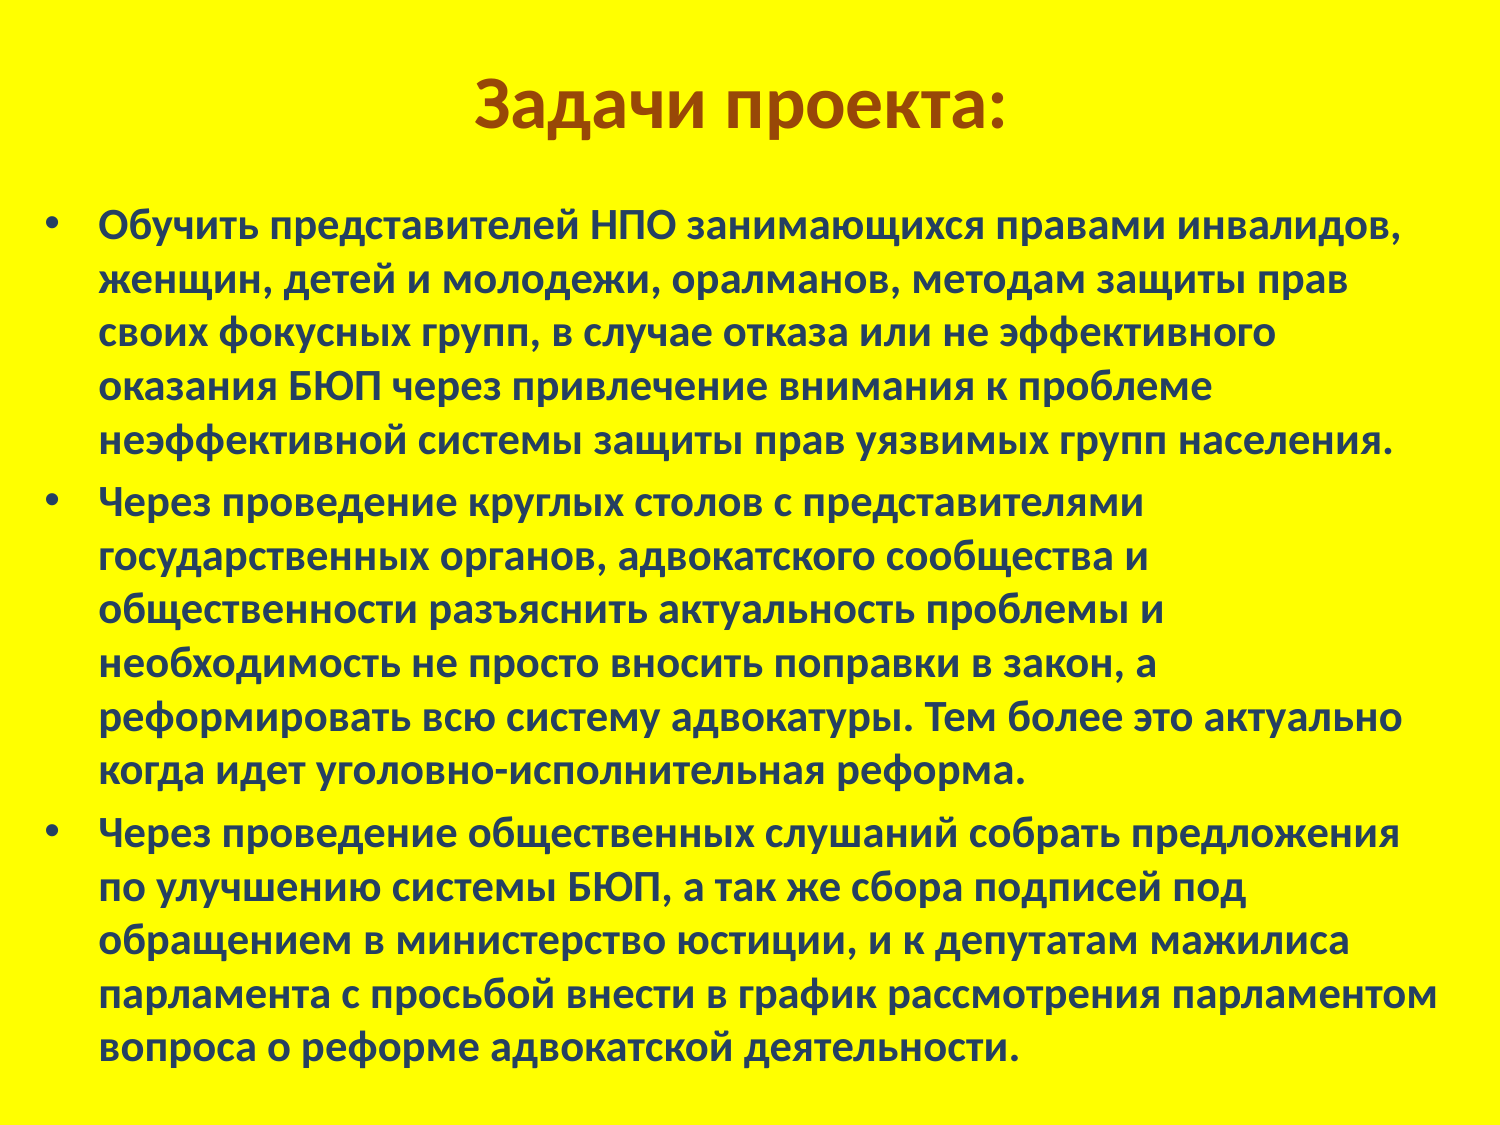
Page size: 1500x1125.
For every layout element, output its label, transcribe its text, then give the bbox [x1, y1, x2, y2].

list Обучить представителей НПО занимающихся правами инвалидов, женщин, детей и молодежи, оралманов, методам защиты прав своих фокусных групп, в случае отказа или не эффективного оказания БЮП через привлечение внимания к проблеме неэффективной системы защиты прав уязвимых групп населения. Через проведение круглых столов с представителями государственных органов, адвокатского сообщества и общественности разъяснить актуальность проблемы и необходимость не просто вносить поправки в закон, а реформировать всю систему адвокатуры. Тем более это актуально когда идет уголовно-исполнительная реформа. Через проведение общественных слушаний собрать предложения по улучшению системы БЮП, а так же сбора подписей под обращением в министерство юстиции, и к депутатам мажилиса парламента с просьбой внести в график рассмотрения парламентом вопроса о реформе адвокатской деятельности. [29, 187, 1459, 1094]
title Задачи проекта: [75, 45, 1425, 187]
